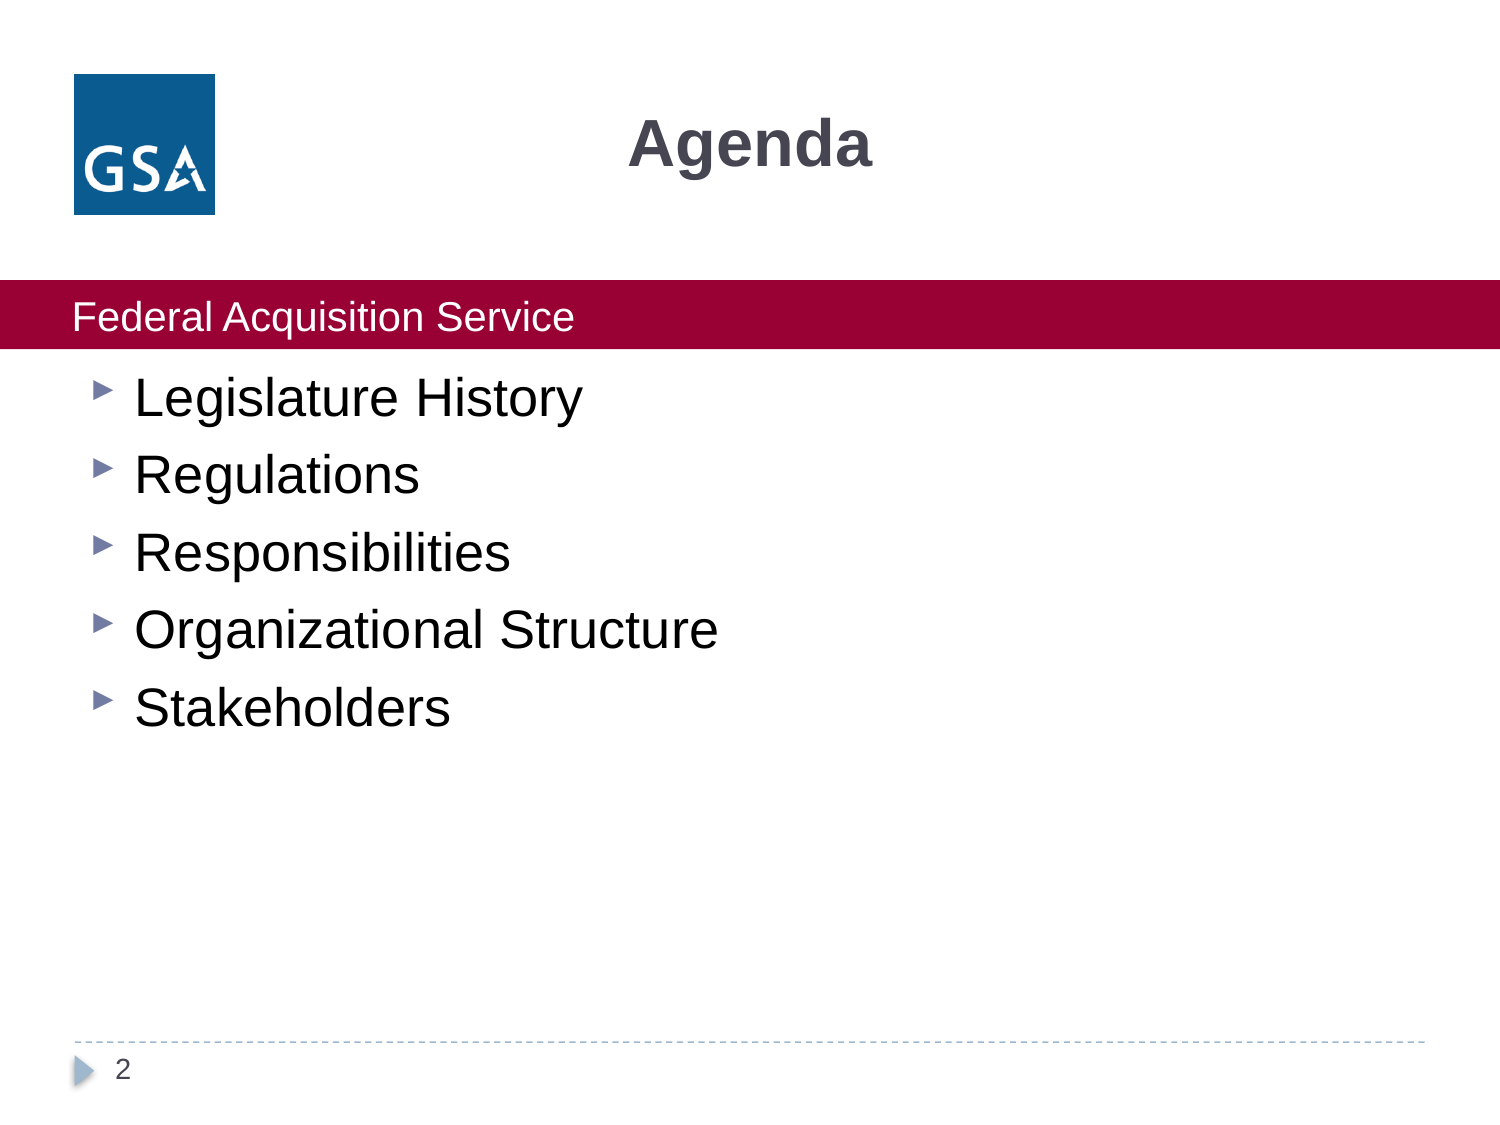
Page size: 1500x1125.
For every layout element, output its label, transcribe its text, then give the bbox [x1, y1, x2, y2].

list Legislature History Regulations Responsibilities Organizational Structure Stakeholders [75, 200, 1425, 1010]
picture [74, 74, 215, 215]
slide_number 2 [100, 1042, 426, 1103]
title Agenda [75, 24, 1425, 188]
